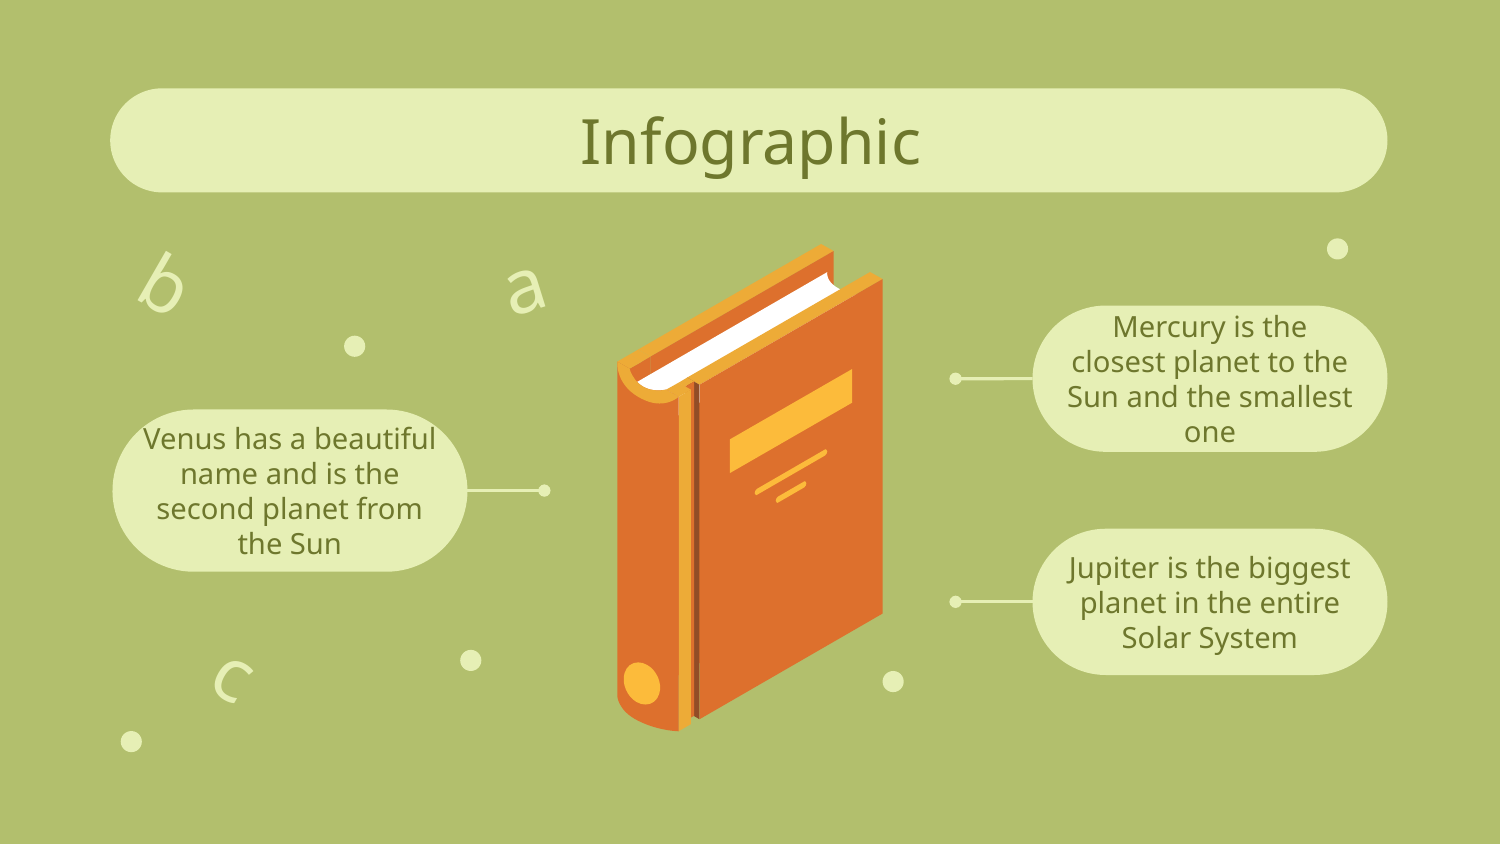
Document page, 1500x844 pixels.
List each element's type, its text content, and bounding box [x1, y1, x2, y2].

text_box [112, 409, 545, 572]
text_box [344, 335, 366, 357]
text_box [955, 528, 1388, 676]
text_box c [184, 616, 294, 731]
text_box [460, 649, 482, 671]
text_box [617, 243, 883, 732]
text_box [887, 670, 904, 693]
text_box a [474, 228, 572, 336]
text_box b [112, 225, 222, 340]
title Infographic [112, 86, 1390, 193]
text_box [955, 305, 1388, 453]
text_box [120, 731, 142, 753]
text_box [1326, 238, 1349, 260]
